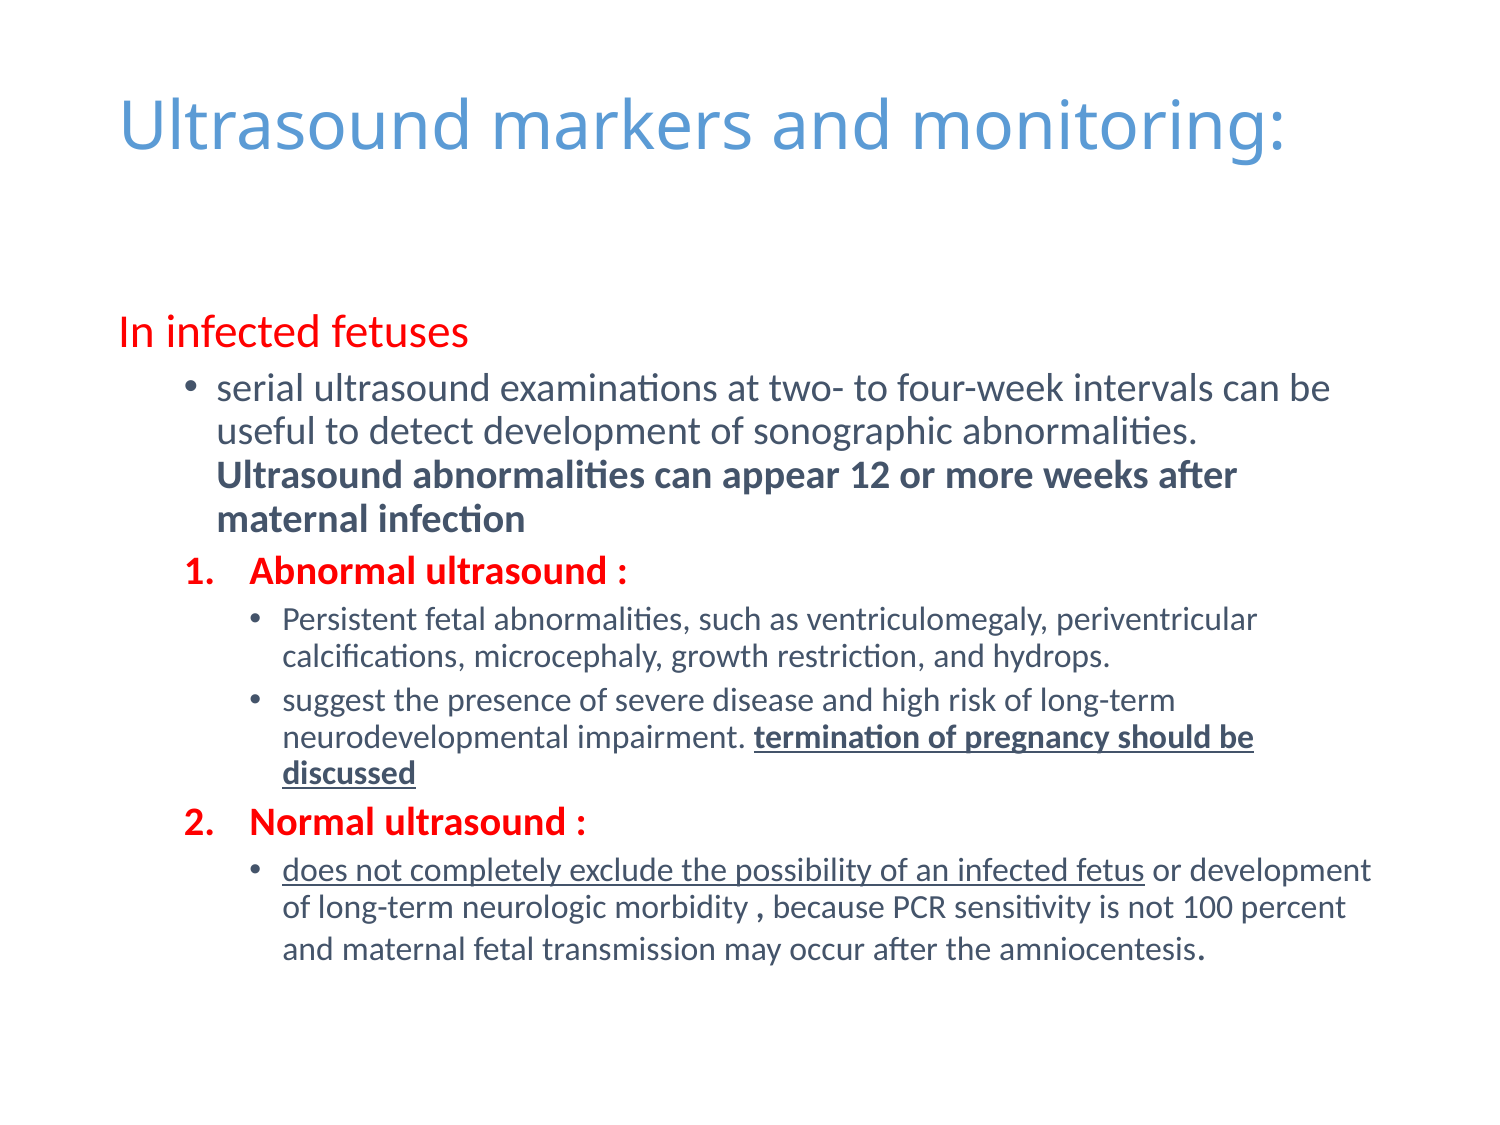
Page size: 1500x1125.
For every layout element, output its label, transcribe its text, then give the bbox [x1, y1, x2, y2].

list In infected fetuses serial ultrasound examinations at two- to four-week intervals can be useful to detect development of sonographic abnormalities. Ultrasound abnormalities can appear 12 or more weeks after maternal infection Abnormal ultrasound : Persistent fetal abnormalities, such as ventriculomegaly, periventricular calcifications, microcephaly, growth restriction, and hydrops. suggest the presence of severe disease and high risk of long-term neurodevelopmental impairment. termination of pregnancy should be discussed Normal ultrasound : does not completely exclude the possibility of an infected fetus or development of long-term neurologic morbidity , because PCR sensitivity is not 100 percent and maternal fetal transmission may occur after the amniocentesis. [103, 299, 1397, 1014]
title Ultrasound markers and monitoring: [103, 59, 1397, 278]
